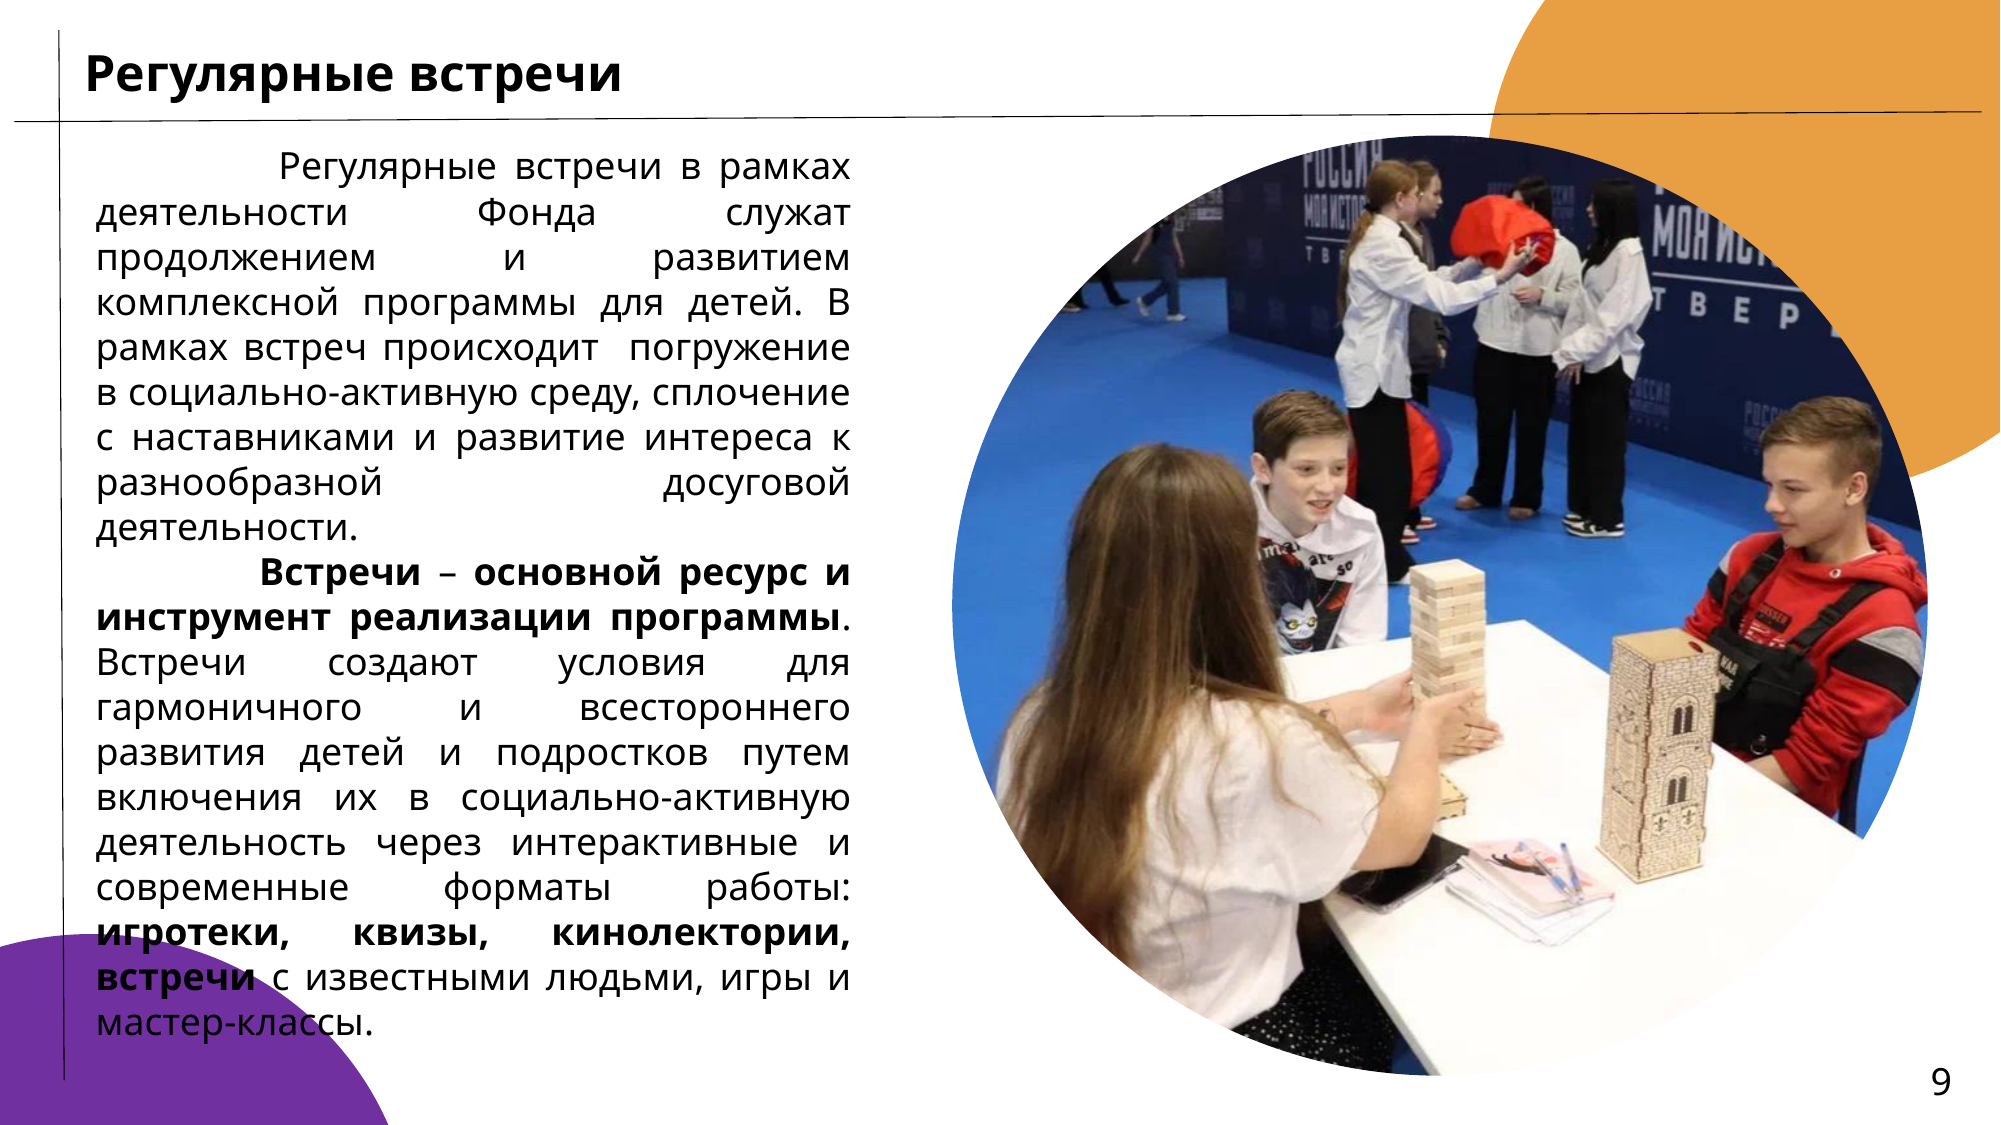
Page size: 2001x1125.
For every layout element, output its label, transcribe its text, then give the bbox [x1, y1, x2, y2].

text_box [0, 933, 390, 1125]
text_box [58, 30, 65, 1081]
text_box Регулярные встречи в рамках деятельности Фонда служат продолжением и развитием комплексной программы для детей. В рамках встреч происходит погружение в социально-активную среду, сплочение с наставниками и развитие интереса к разнообразной досуговой деятельности. Встречи – основной ресурс и инструмент реализации программы. Встречи создают условия для гармоничного и всестороннего развития детей и подростков путем включения их в социально-активную деятельность через интерактивные и современные форматы работы: игротеки, квизы, кинолектории, встречи с известными людьми, игры и мастер-классы. [80, 130, 867, 1050]
text_box [69, 127, 936, 183]
text_box [951, 134, 1929, 1077]
text_box [1488, 0, 2000, 479]
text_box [65, 111, 1982, 122]
text_box 9 [1915, 1050, 1991, 1110]
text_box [14, 111, 58, 122]
text_box Регулярные встречи [69, 34, 1564, 109]
